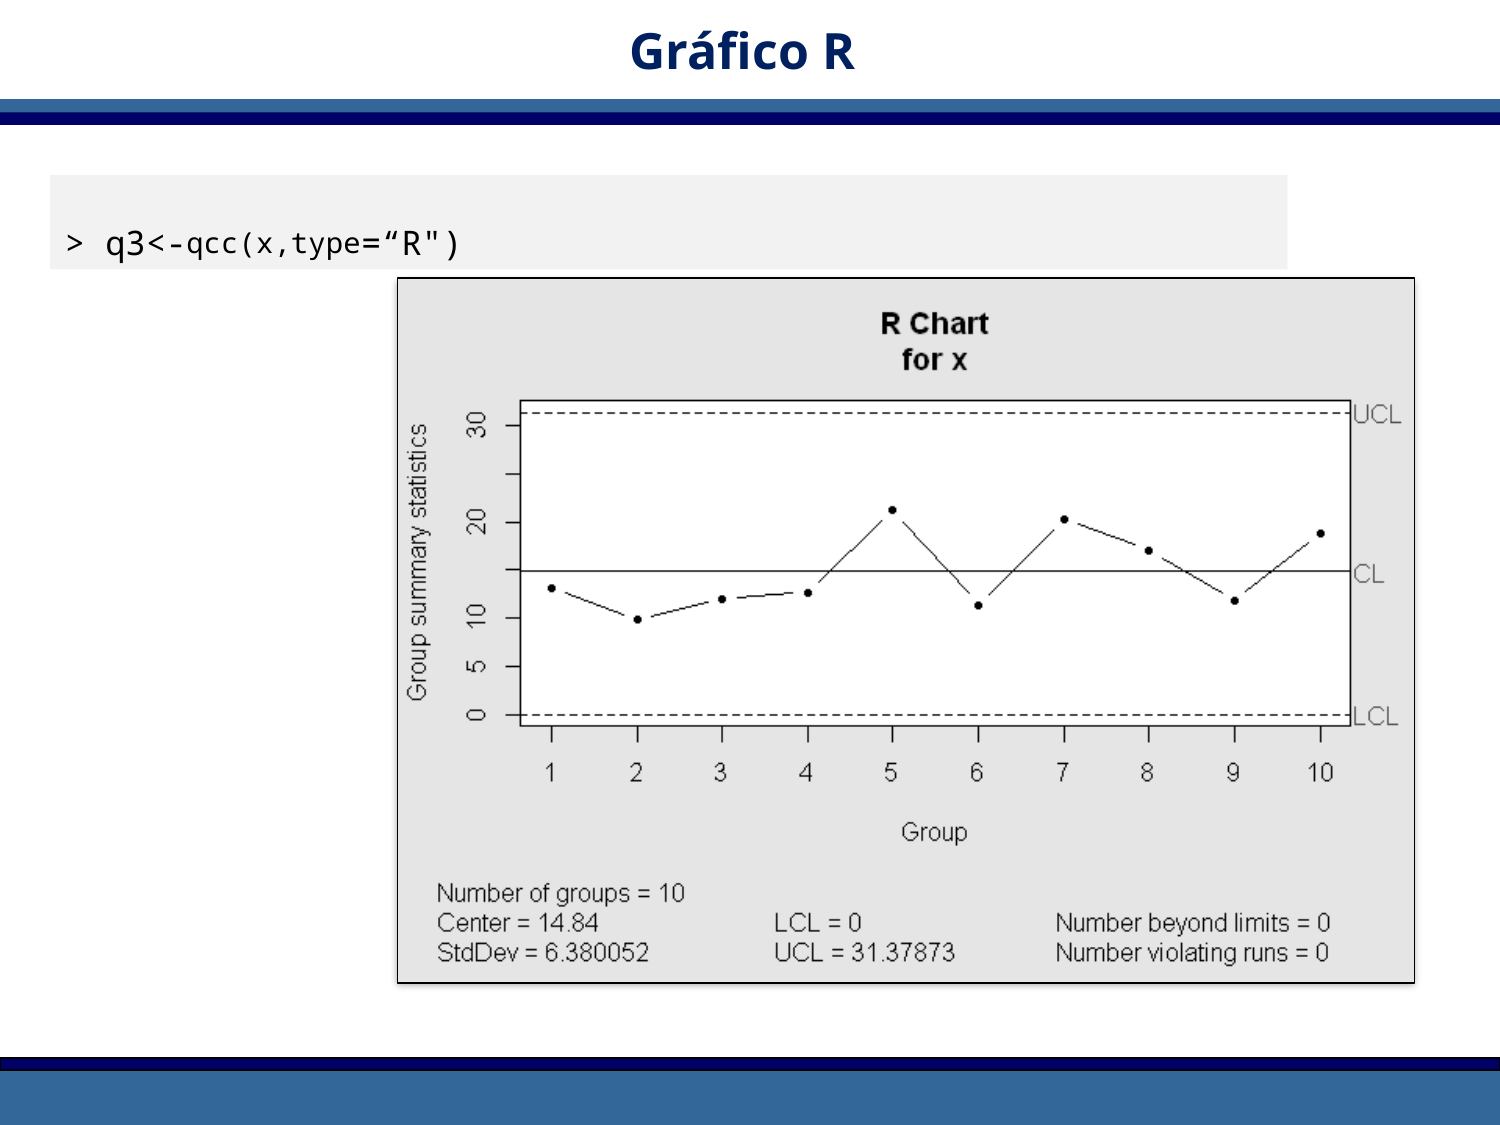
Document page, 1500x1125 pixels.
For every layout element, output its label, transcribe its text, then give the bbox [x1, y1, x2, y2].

picture [397, 278, 1414, 983]
text_box > q3<-qcc(x,type=“R") [50, 174, 1288, 270]
title Gráfico R [47, 12, 1438, 126]
